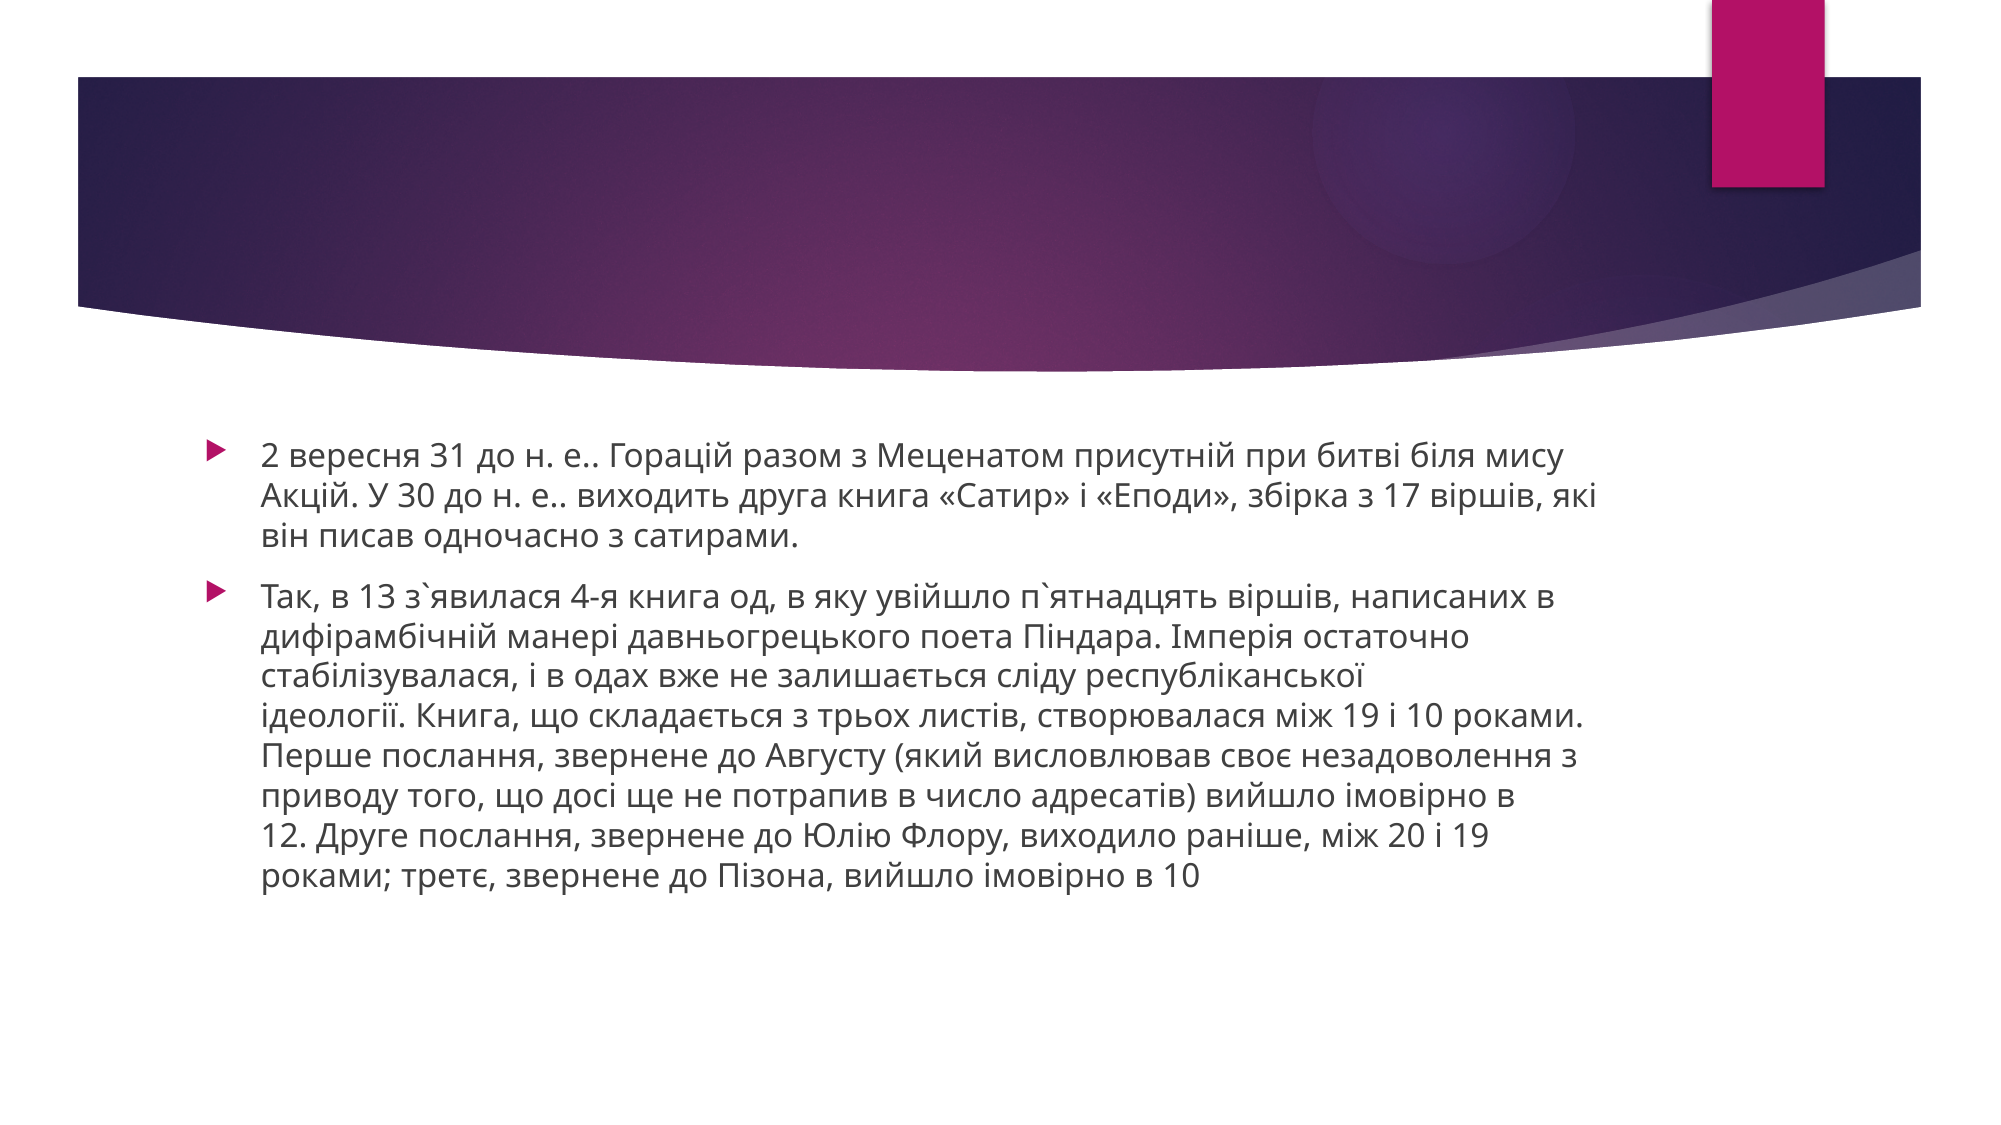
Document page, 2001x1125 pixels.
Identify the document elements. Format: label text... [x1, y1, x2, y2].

list 2 вересня 31 до н. е.. Горацій разом з Меценатом присутній при битві біля мису Акцій. У 30 до н. е.. виходить друга книга «Сатир» і «Еподи», збірка з 17 віршів, які він писав одночасно з сатирами. Так, в 13 з`явилася 4-я книга од, в яку увійшло п`ятнадцять віршів, написаних в дифірамбічній манері давньогрецького поета Піндара. Імперія остаточно стабілізувалася, і в одах вже не залишається сліду республіканської ідеології. Книга, що складається з трьох листів, створювалася між 19 і 10 роками. Перше послання, звернене до Августу (який висловлював своє незадоволення з приводу того, що досі ще не потрапив в число адресатів) вийшло імовірно в 12. Друге послання, звернене до Юлію Флору, виходило раніше, між 20 і 19 роками; третє, звернене до Пізона, вийшло імовірно в 10 [189, 427, 1638, 988]
